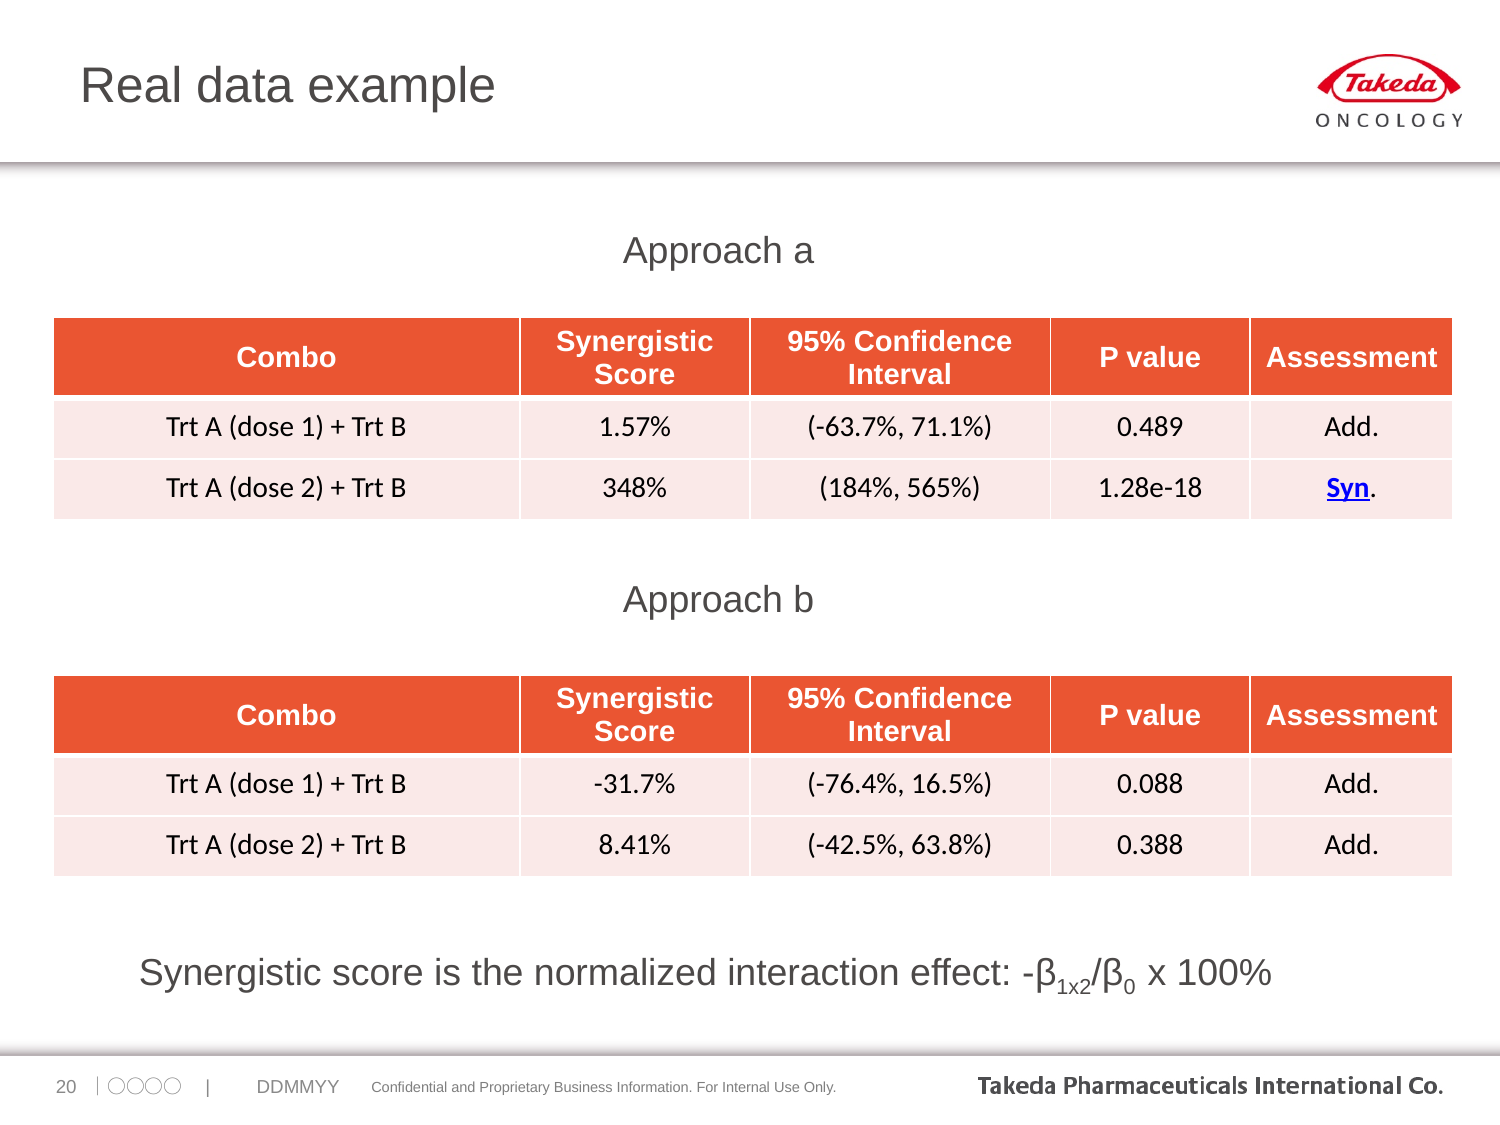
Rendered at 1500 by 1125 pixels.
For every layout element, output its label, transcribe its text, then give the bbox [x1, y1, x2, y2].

table_header P value [1051, 676, 1249, 753]
slide_number 19 [4, 1070, 77, 1103]
table_header 95% Confidence Interval [751, 676, 1050, 753]
picture [0, 162, 1500, 1056]
footer ｜○○○○ | DDMMYY [88, 1070, 845, 1103]
text_box Approach b [608, 567, 868, 628]
table_cell Trt A (dose 1) + Trt B [54, 758, 519, 815]
table_cell 0.088 [1051, 758, 1249, 815]
text_box Synergistic score is the normalized interaction effect: -β1x2/β0 x 100% [123, 940, 1471, 1007]
table_cell Trt A (dose 2) + Trt B [54, 460, 519, 519]
table_cell Add. [1251, 817, 1452, 876]
table_cell (-76.4%, 16.5%) [751, 758, 1050, 815]
picture [962, 1070, 1458, 1100]
table_cell -31.7% [521, 758, 749, 815]
table_header P value [1051, 318, 1249, 395]
table_cell (-63.7%, 71.1%) [751, 401, 1050, 458]
text_box Approach a [608, 218, 868, 279]
table_cell 1.28e-18 [1051, 460, 1249, 519]
table_cell 348% [521, 460, 749, 519]
table_cell 0.388 [1051, 817, 1249, 876]
table_cell Add. [1251, 401, 1452, 458]
picture [1316, 54, 1462, 127]
table_cell 0.489 [1051, 401, 1249, 458]
table_header Combo [54, 318, 519, 395]
table_header Assessment [1251, 676, 1452, 753]
table_header 95% Confidence Interval [751, 318, 1050, 395]
table_cell 1.57% [521, 401, 749, 458]
table_header Synergistic Score [521, 676, 749, 753]
table_cell (184%, 565%) [751, 460, 1050, 519]
table_header Assessment [1251, 318, 1452, 395]
table_cell 8.41% [521, 817, 749, 876]
title Real data example [64, 24, 1282, 141]
table_cell Add. [1251, 758, 1452, 815]
table_cell Syn. [1251, 460, 1452, 519]
table_cell Trt A (dose 2) + Trt B [54, 817, 519, 876]
table_header Combo [54, 676, 519, 753]
table_header Synergistic Score [521, 318, 749, 395]
table_cell (-42.5%, 63.8%) [751, 817, 1050, 876]
table_cell Trt A (dose 1) + Trt B [54, 401, 519, 458]
